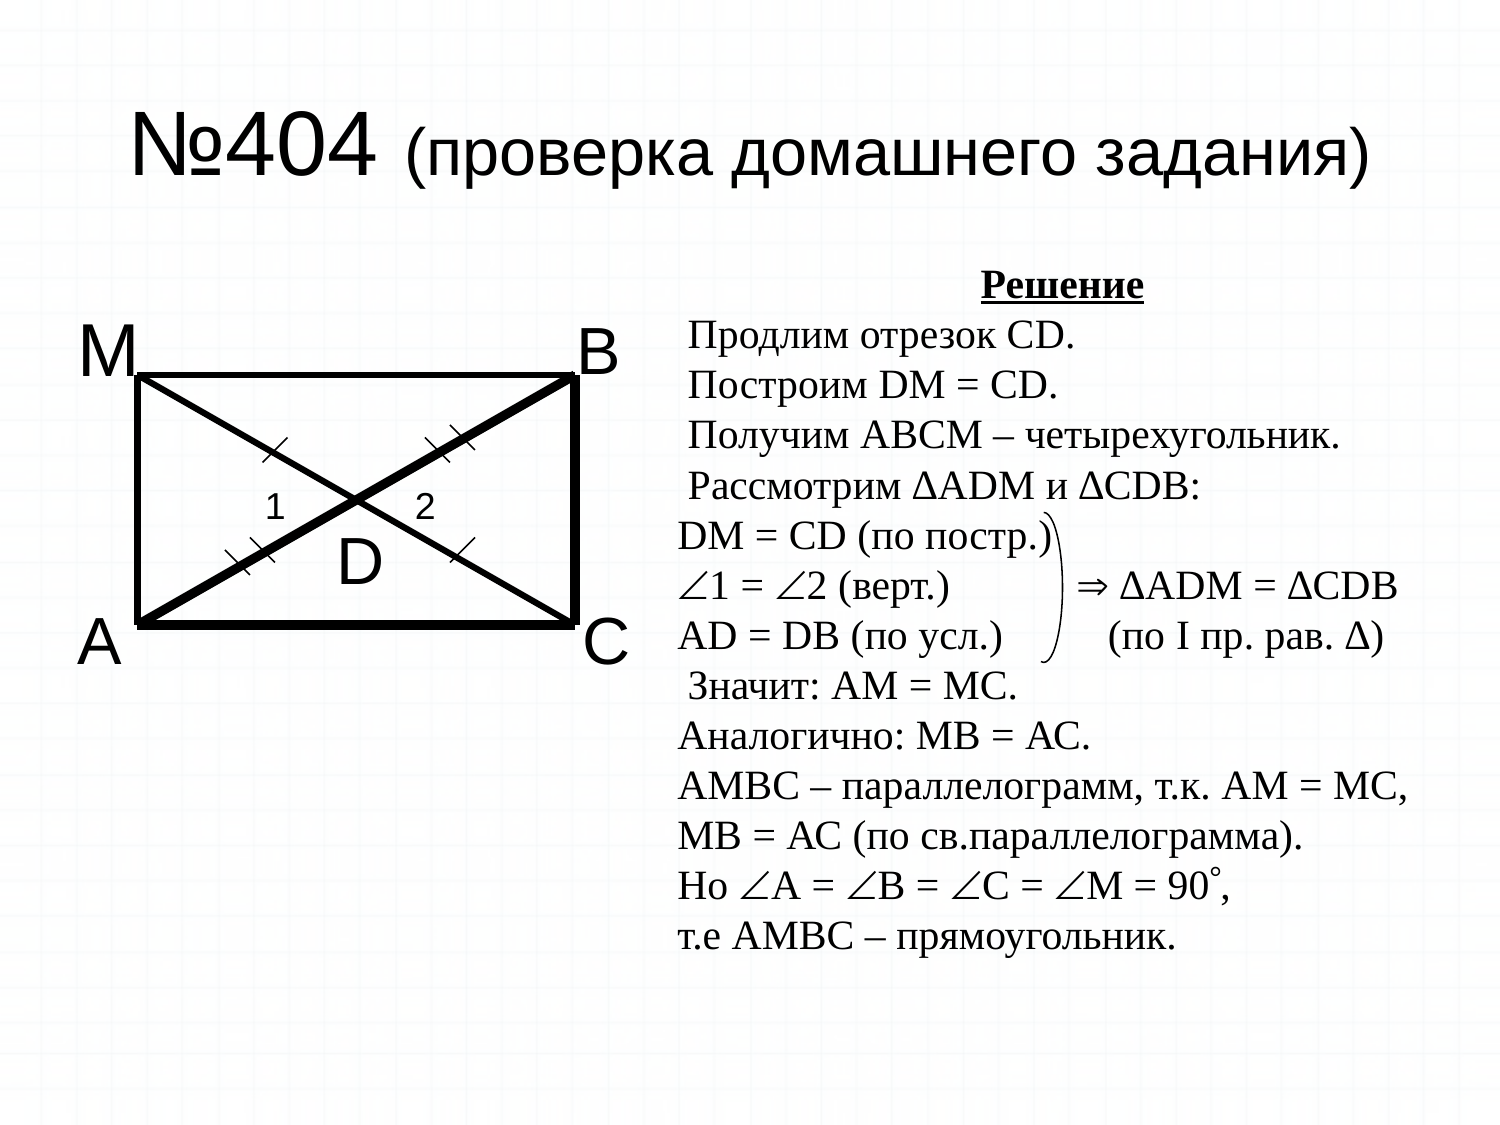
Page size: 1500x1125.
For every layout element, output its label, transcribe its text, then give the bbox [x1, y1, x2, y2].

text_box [424, 437, 451, 463]
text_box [224, 549, 251, 576]
title №404 (проверка домашнего задания) [74, 44, 1426, 233]
text_box М [62, 293, 150, 399]
text_box [1040, 512, 1063, 663]
text_box Решение Продлим отрезок СD. Построим DM = CD. Получим АВСМ – четырехугольник. Рассмотрим ∆ADM и ∆CDВ: DM = CD (по постр.) 1 = 2 (верт.)  ∆ADM = ∆CDВ AD = DB (по усл.) (по I пр. рав. ∆) Значит: АМ = МС. Аналогично: МВ = АС. АМВС – параллелограмм, т.к. АМ = МС, МВ = АС (по св.параллелограмма). Но А = В = С = М = 90, т.е АМВС – прямоугольник. [662, 249, 1463, 965]
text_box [449, 424, 476, 451]
list В D А С [62, 299, 662, 701]
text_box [449, 537, 476, 563]
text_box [262, 437, 288, 463]
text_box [249, 537, 276, 563]
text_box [137, 374, 576, 626]
